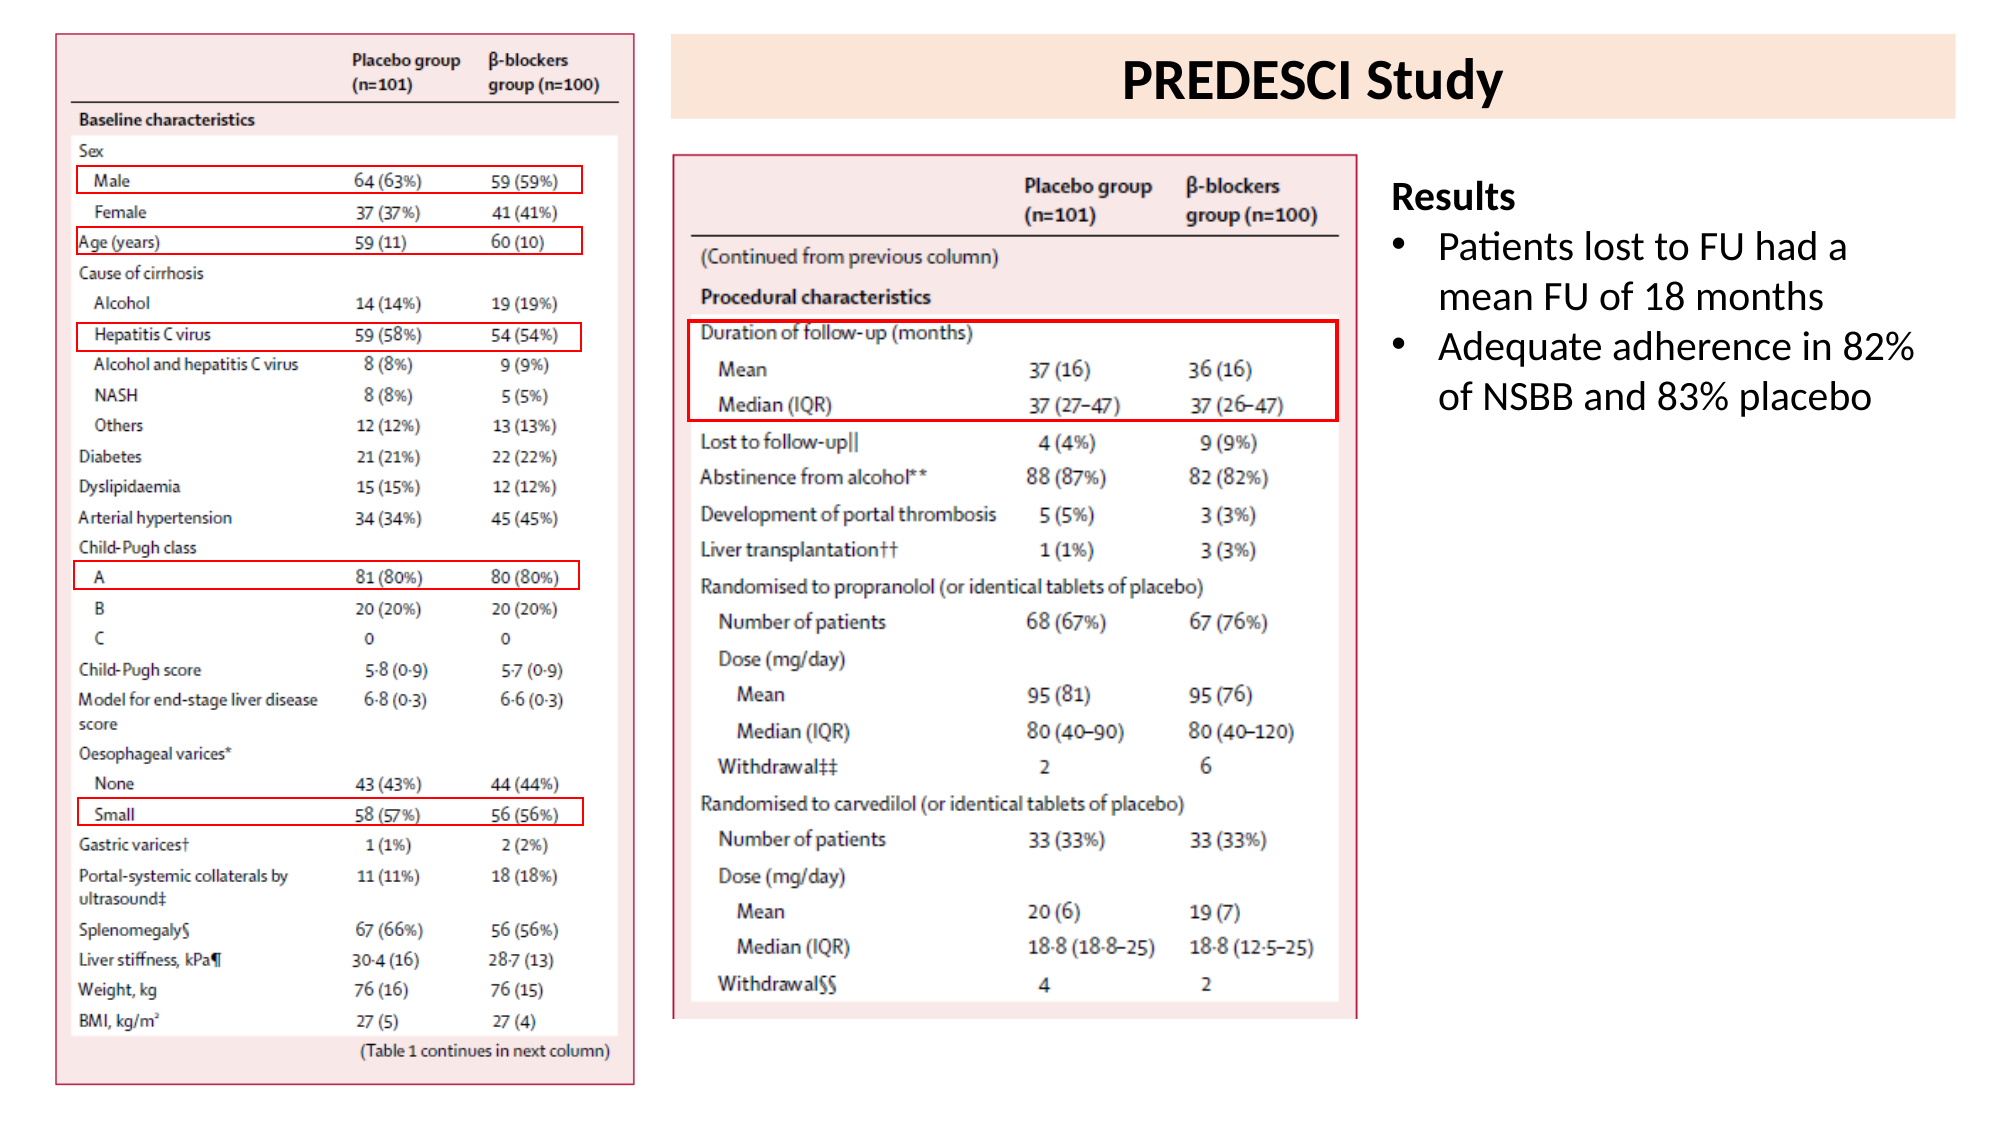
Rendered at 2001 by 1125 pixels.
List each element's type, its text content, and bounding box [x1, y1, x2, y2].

text_box Results Patients lost to FU had a mean FU of 18 months Adequate adherence in 82% of NSBB and 83% placebo [1376, 161, 1956, 567]
picture [655, 141, 1370, 1019]
text_box PREDESCI Study [670, 33, 1956, 119]
picture [44, 22, 649, 1094]
